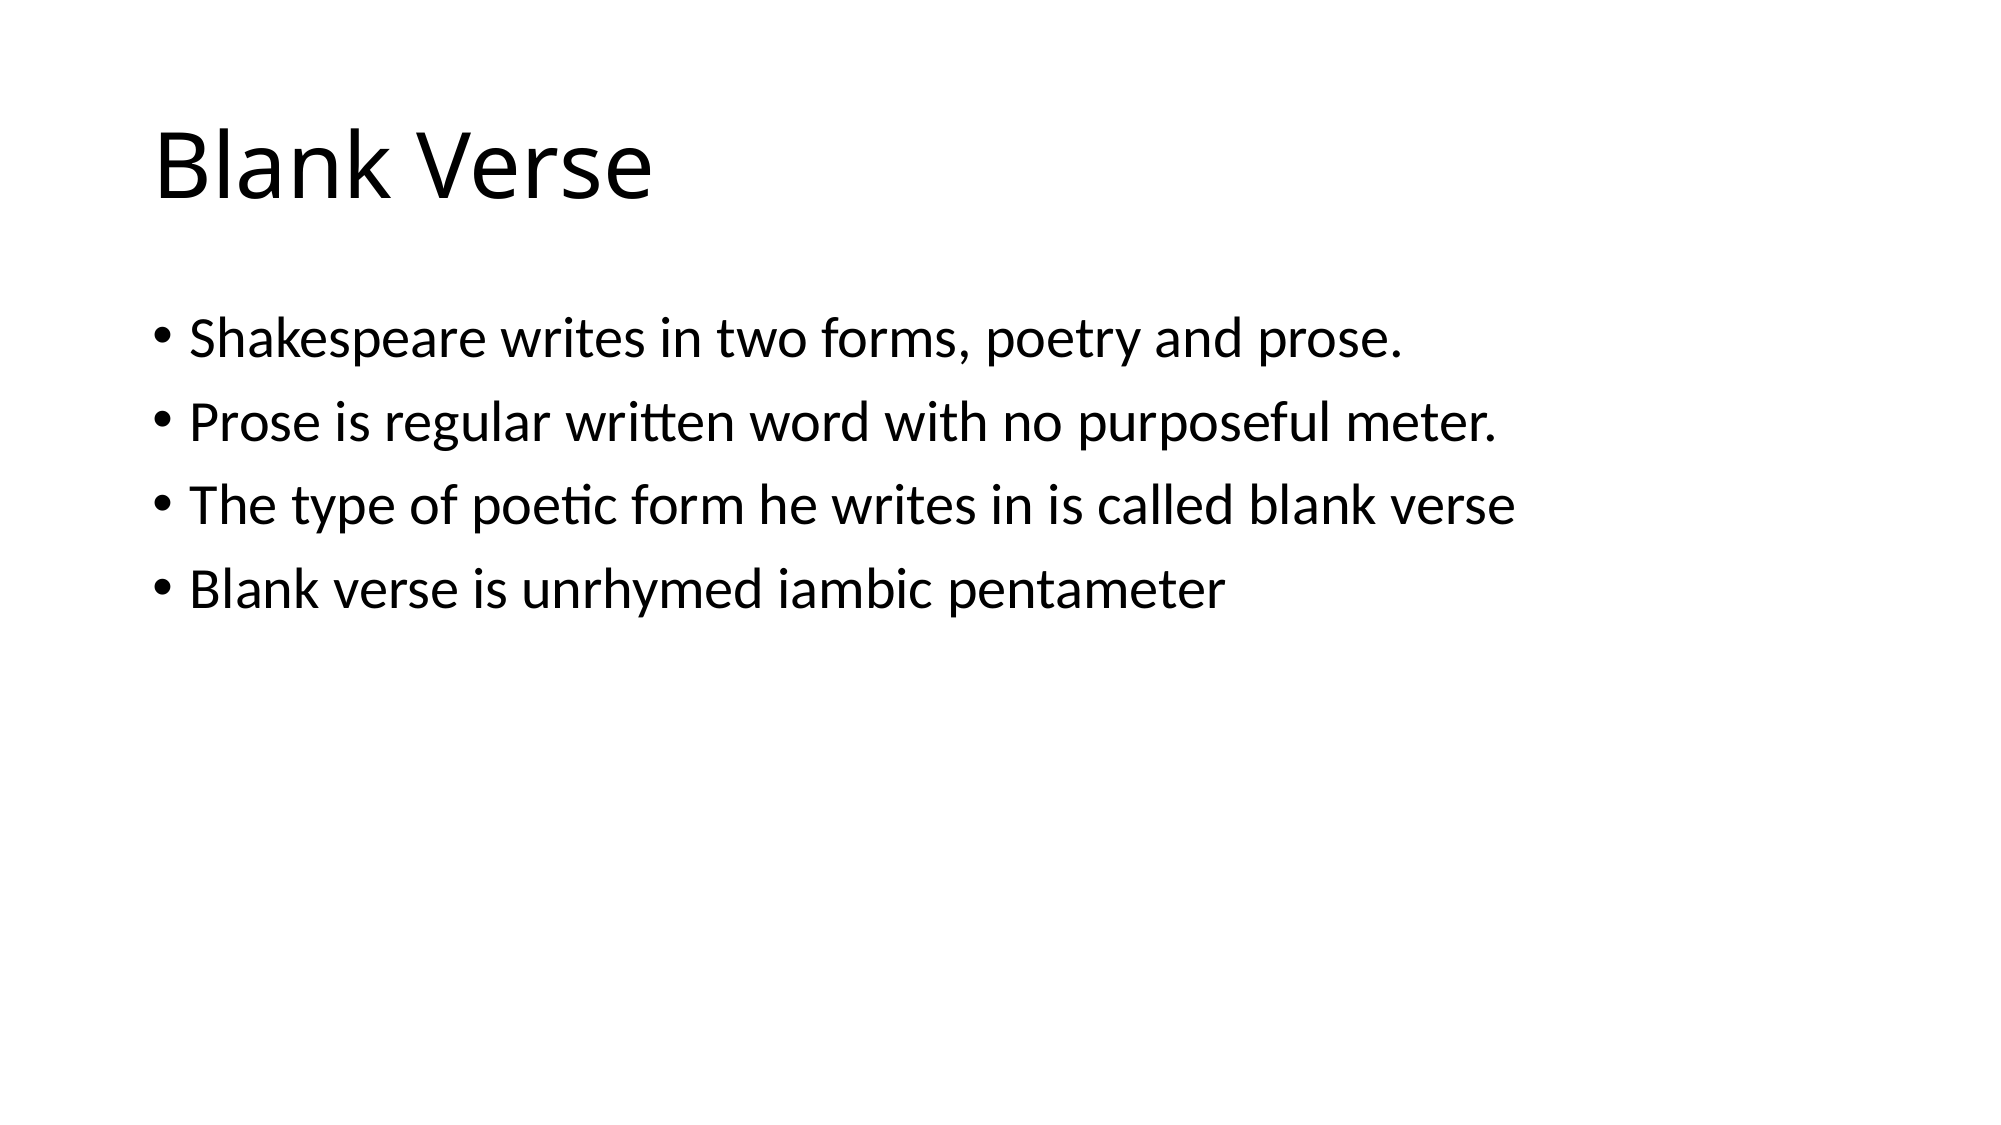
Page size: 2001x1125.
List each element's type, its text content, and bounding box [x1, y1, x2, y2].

list Shakespeare writes in two forms, poetry and prose. Prose is regular written word with no purposeful meter. The type of poetic form he writes in is called blank verse Blank verse is unrhymed iambic pentameter [137, 299, 1863, 1014]
title Blank Verse [137, 59, 1863, 278]
